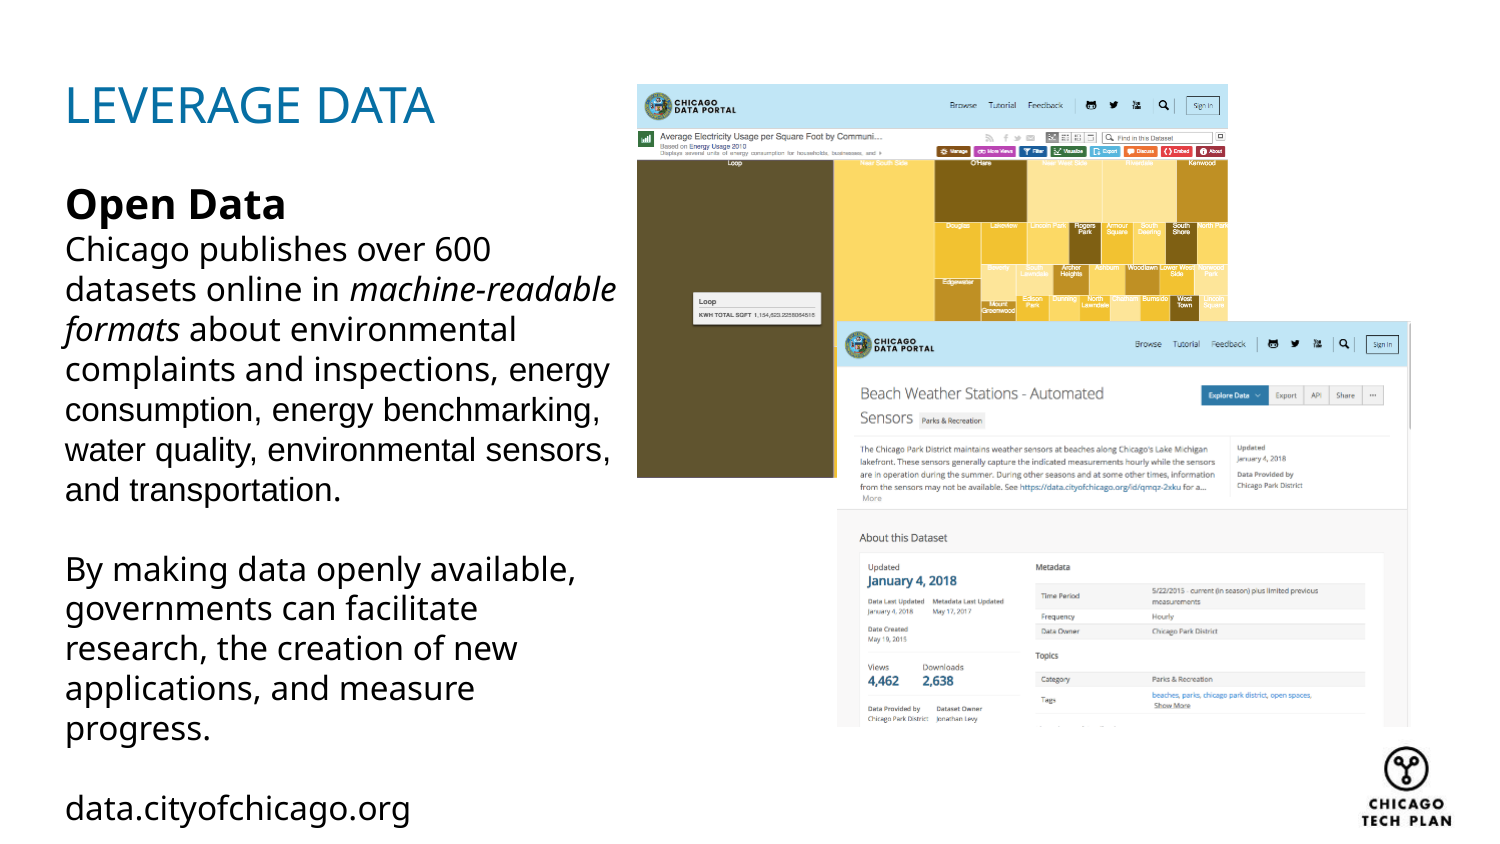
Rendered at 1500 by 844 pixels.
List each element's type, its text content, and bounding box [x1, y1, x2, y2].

picture [637, 84, 1411, 727]
text_box LEVERAGE DATA Open Data Chicago publishes over 600 datasets online in machine-readable formats about environmental complaints and inspections, energy consumption, energy benchmarking, water quality, environmental sensors, and transportation. By making data openly available, governments can facilitate research, the creation of new applications, and measure progress. data.cityofchicago.org [49, 65, 638, 844]
picture [1349, 731, 1463, 844]
